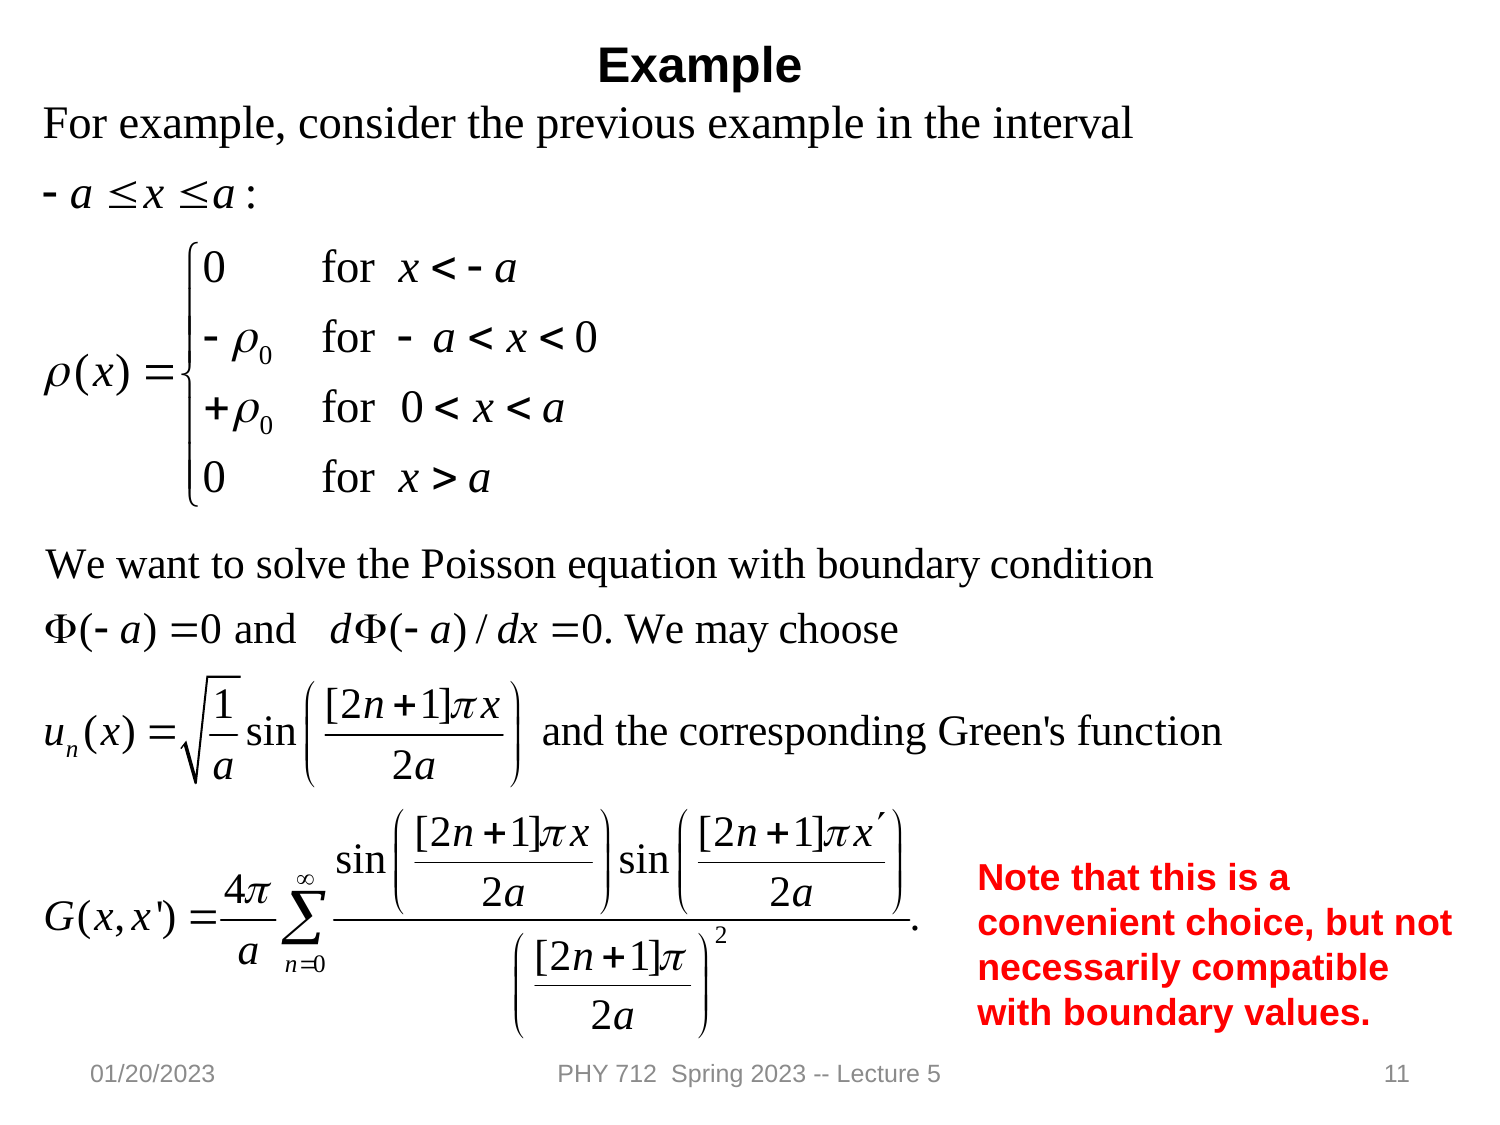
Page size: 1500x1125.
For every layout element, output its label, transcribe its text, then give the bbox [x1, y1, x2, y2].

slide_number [75, 1052, 425, 1103]
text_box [37, 98, 1140, 515]
text_box Example [474, 24, 925, 97]
footer PHY 712 Spring 2023 -- Lecture 5 [512, 1052, 988, 1103]
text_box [40, 542, 1240, 1044]
text_box Note that this is a convenient choice, but not necessarily compatible with boundary values. [1244, 845, 1489, 1041]
slide_number 11 [1074, 1042, 1425, 1103]
